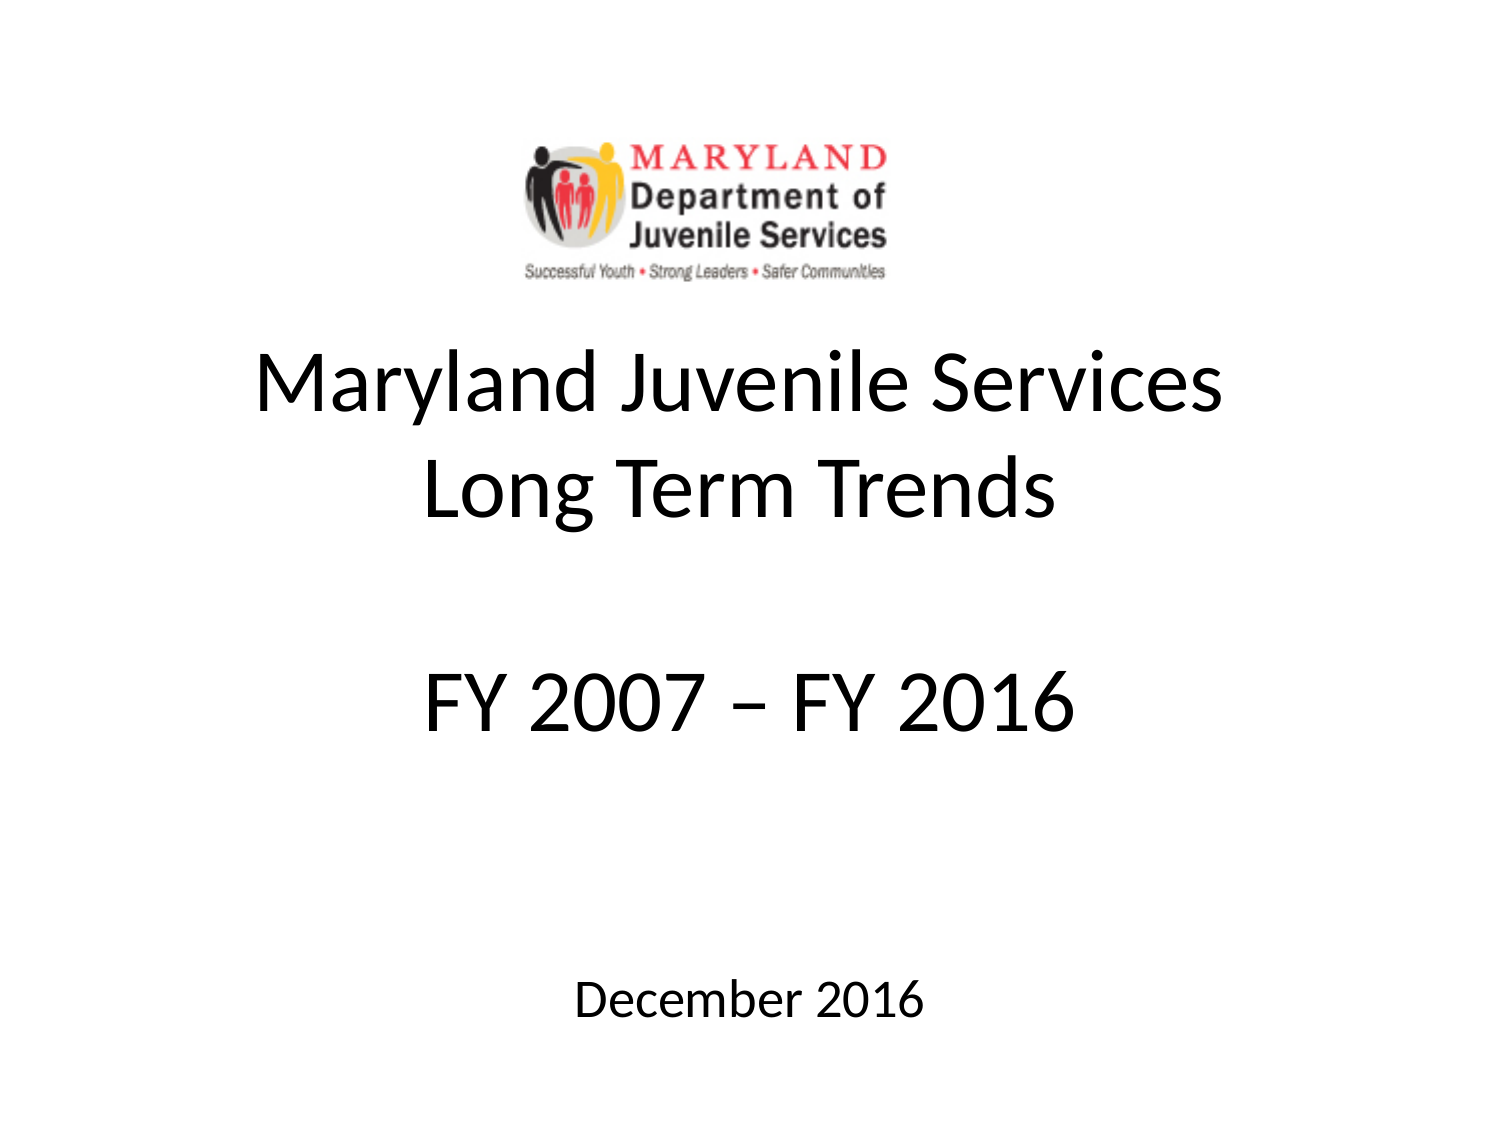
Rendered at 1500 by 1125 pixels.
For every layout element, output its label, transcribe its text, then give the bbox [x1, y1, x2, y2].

picture [474, 137, 936, 288]
title Maryland Juvenile Services Long Term Trends FY 2007 – FY 2016 December 2016 [112, 312, 1388, 1038]
